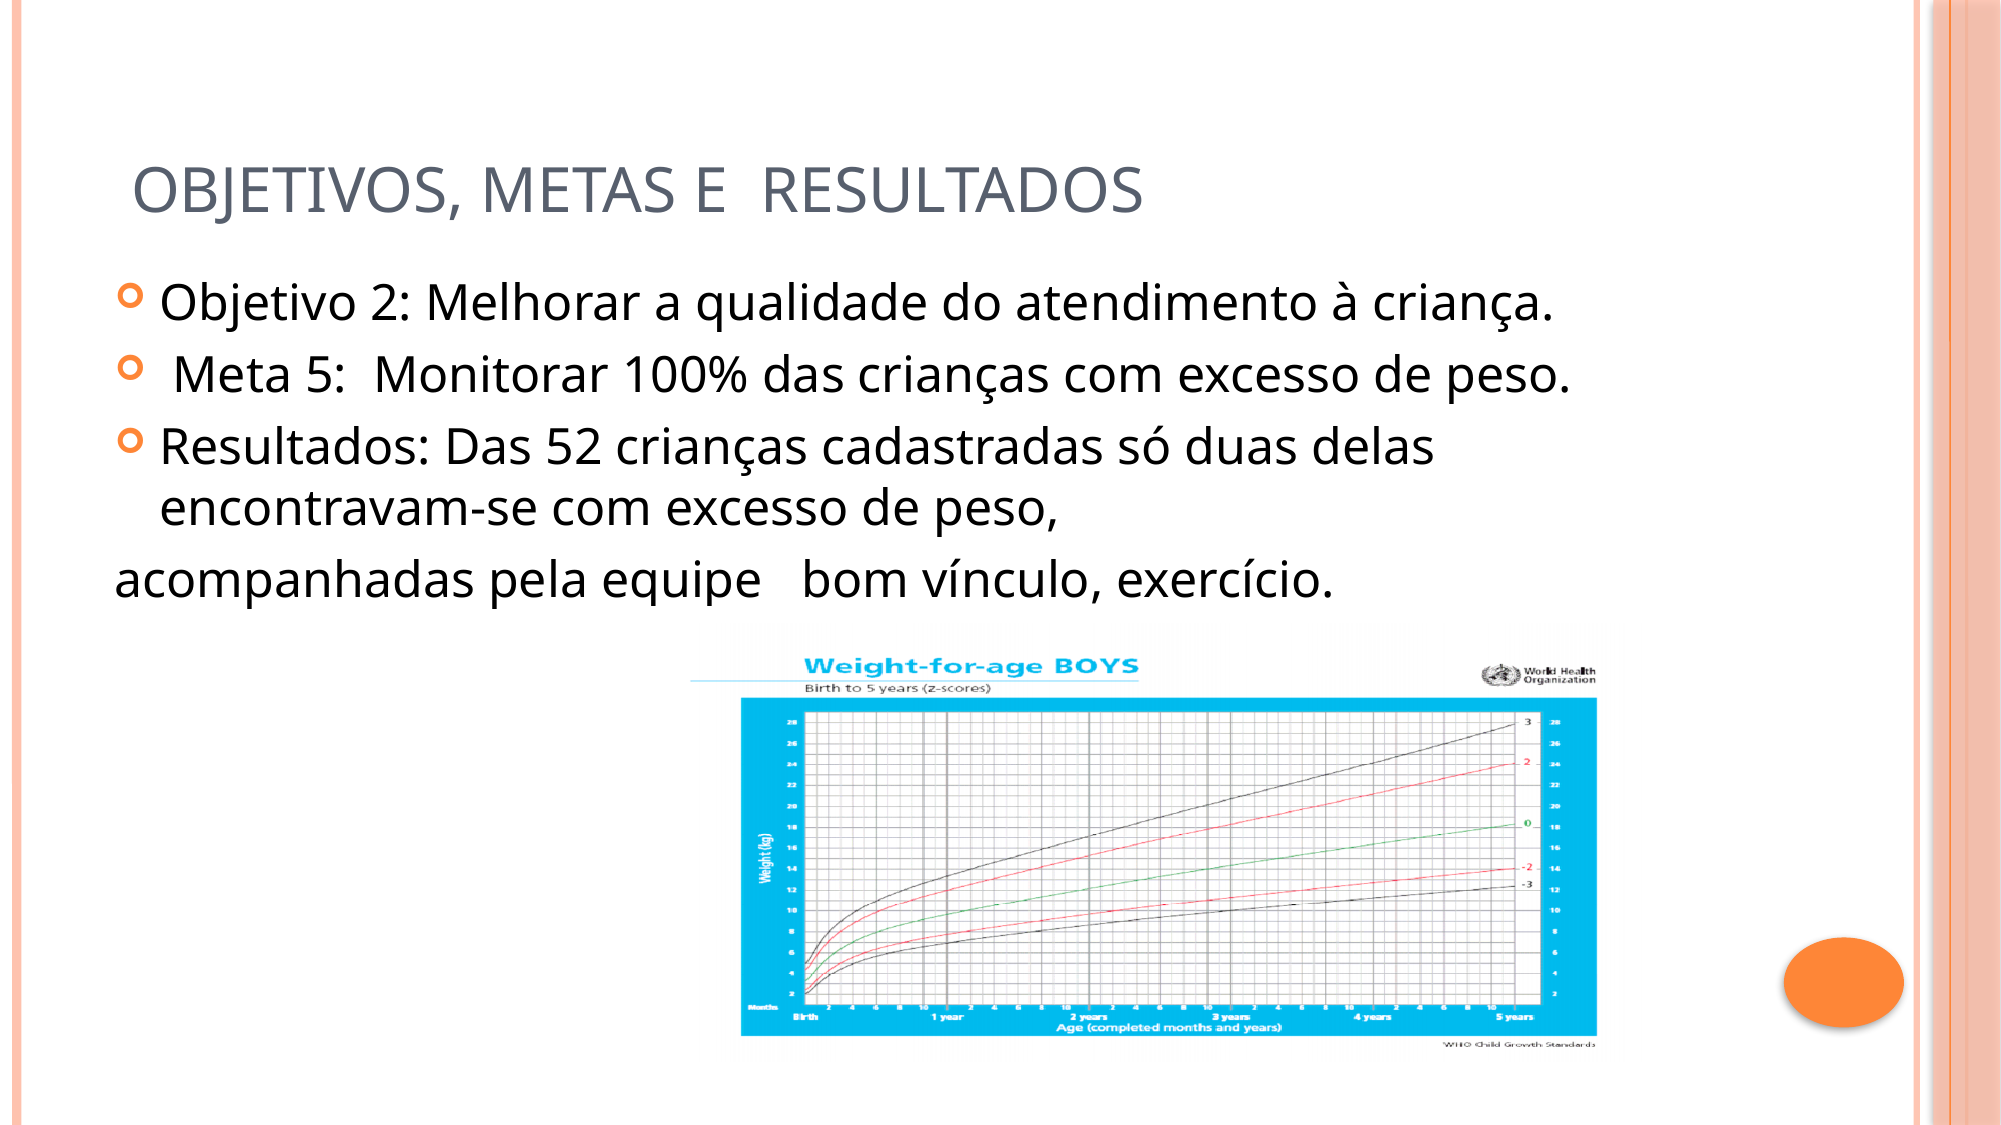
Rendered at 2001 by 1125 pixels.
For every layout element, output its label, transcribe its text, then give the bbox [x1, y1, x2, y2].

title Objetivos, metas e Resultados [99, 45, 1734, 233]
list Objetivo 2: Melhorar a qualidade do atendimento à criança. Meta 5: Monitorar 100% das crianças com excesso de peso. Resultados: Das 52 crianças cadastradas só duas delas encontravam-se com excesso de peso, acompanhadas pela equipe bom vínculo, exercício. [99, 262, 1734, 1062]
picture [597, 605, 1657, 1063]
